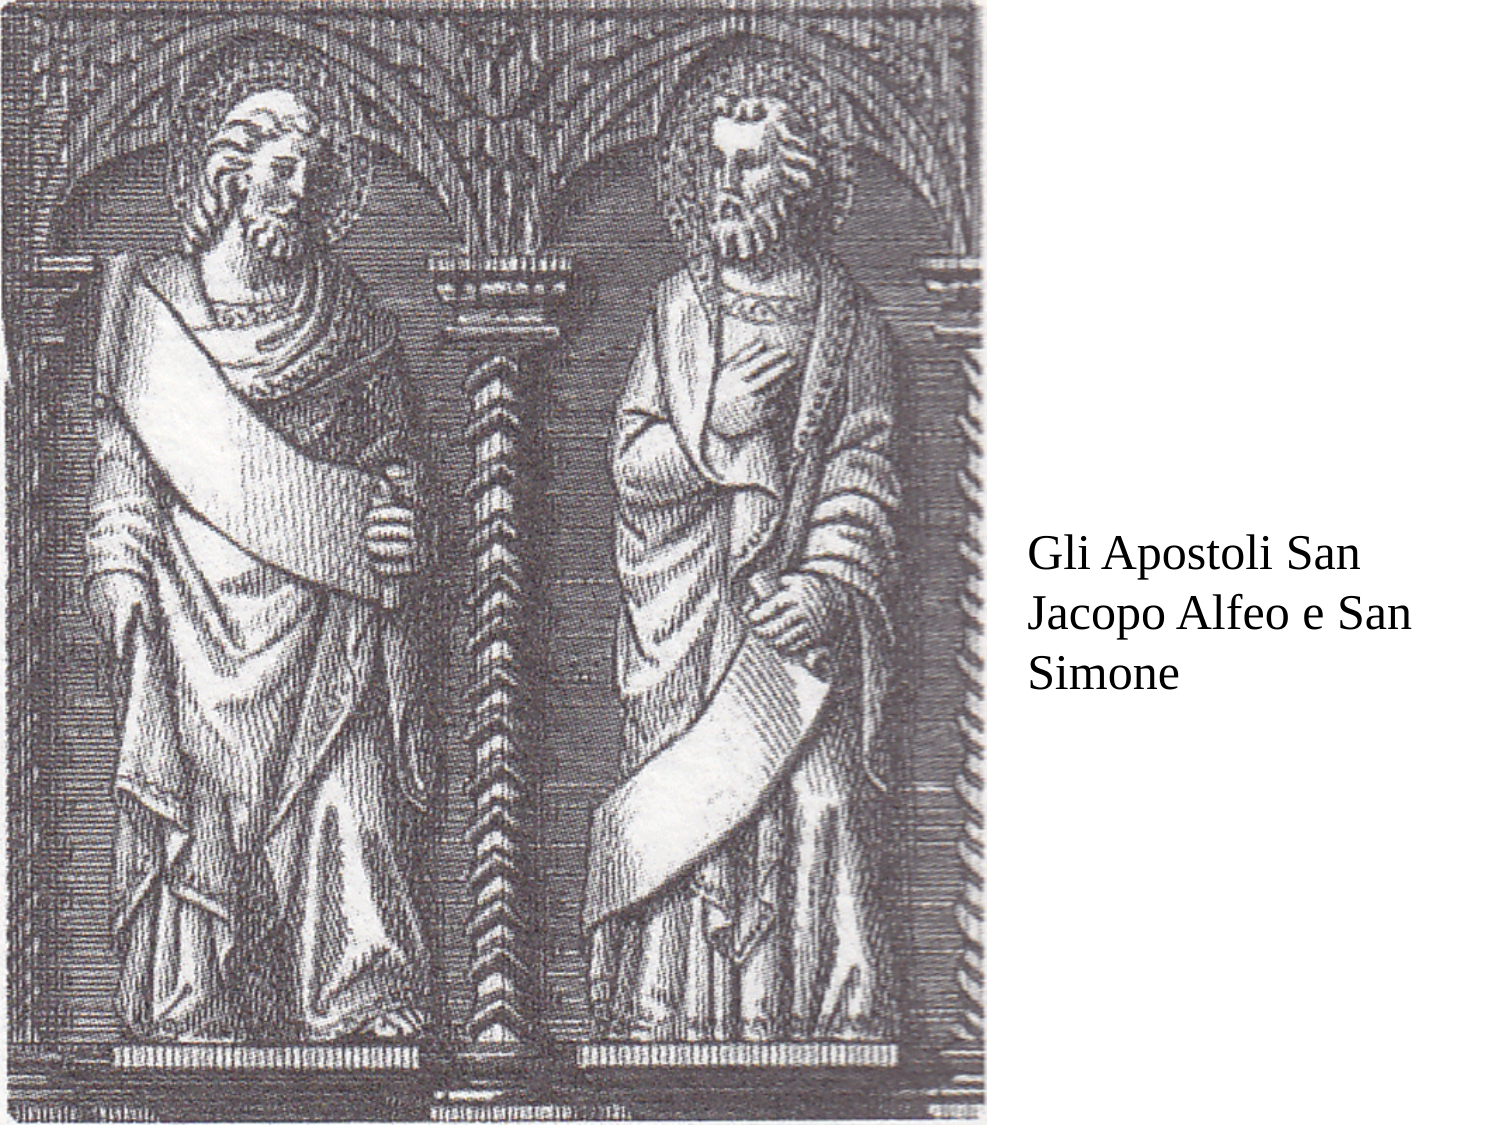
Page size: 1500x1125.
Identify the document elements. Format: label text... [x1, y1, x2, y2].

text_box Gli Apostoli San Jacopo Alfeo e San Simone [1012, 512, 1500, 708]
picture [0, 0, 988, 1125]
